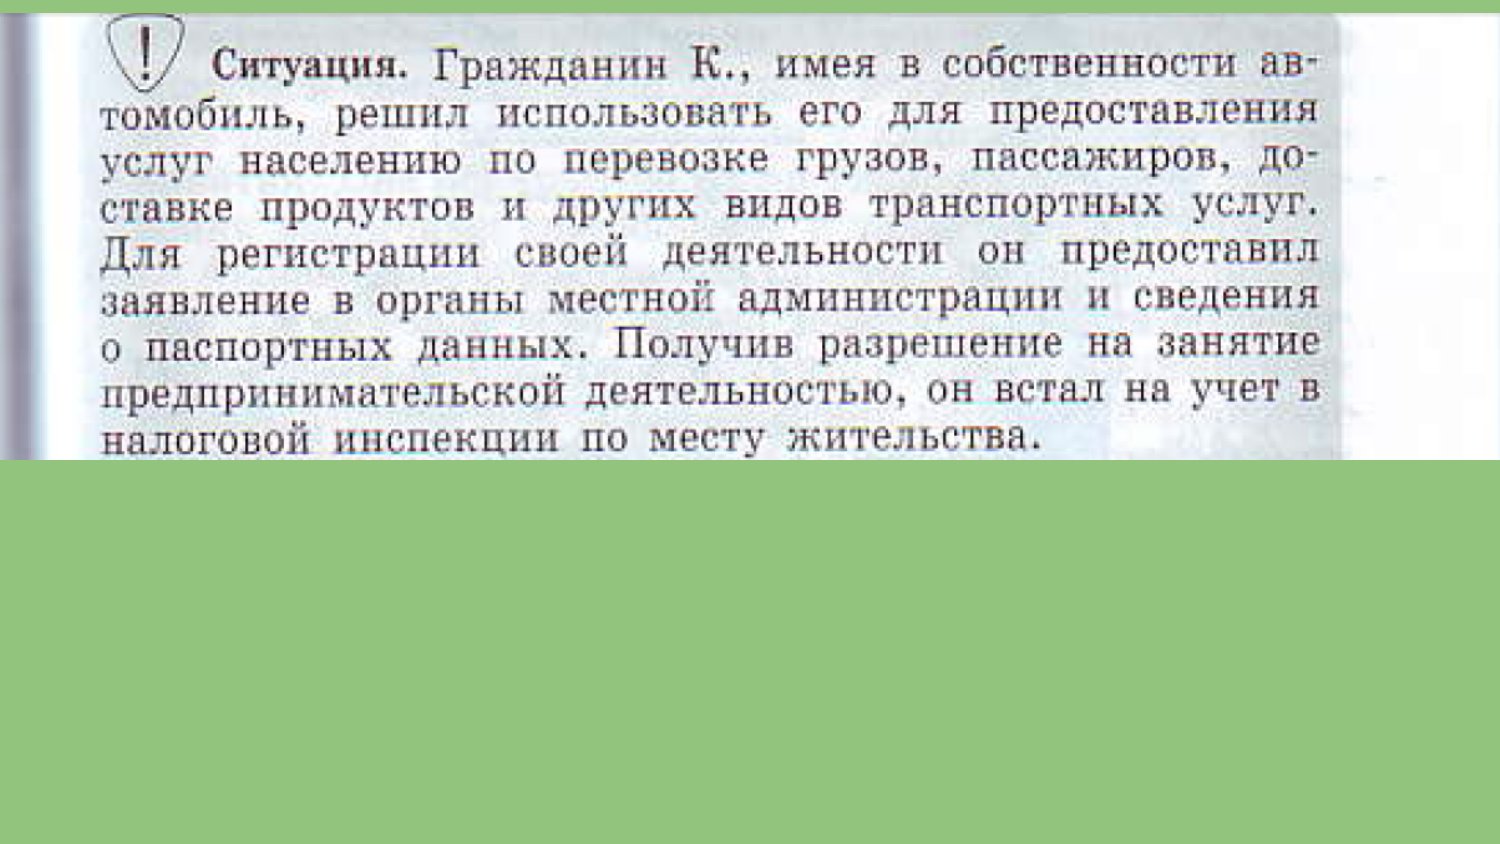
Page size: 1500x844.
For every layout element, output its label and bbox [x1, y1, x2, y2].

picture [0, 12, 1500, 460]
